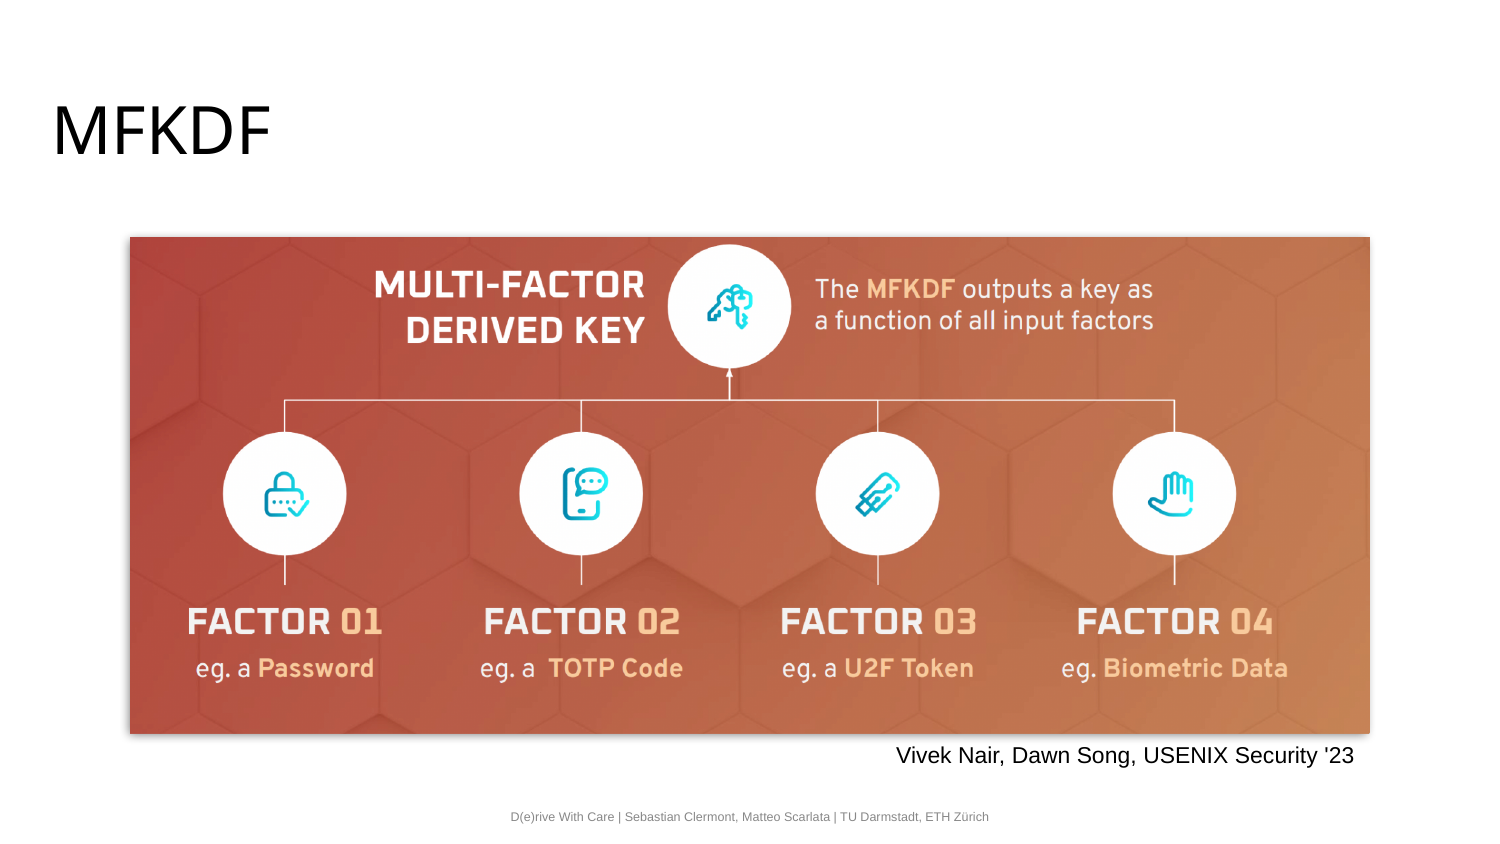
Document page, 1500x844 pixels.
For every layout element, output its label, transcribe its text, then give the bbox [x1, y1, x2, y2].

title MFKDF [51, 72, 1449, 167]
picture [130, 237, 1370, 734]
text_box Vivek Nair, Dawn Song, USENIX Security '23 [839, 742, 1370, 776]
